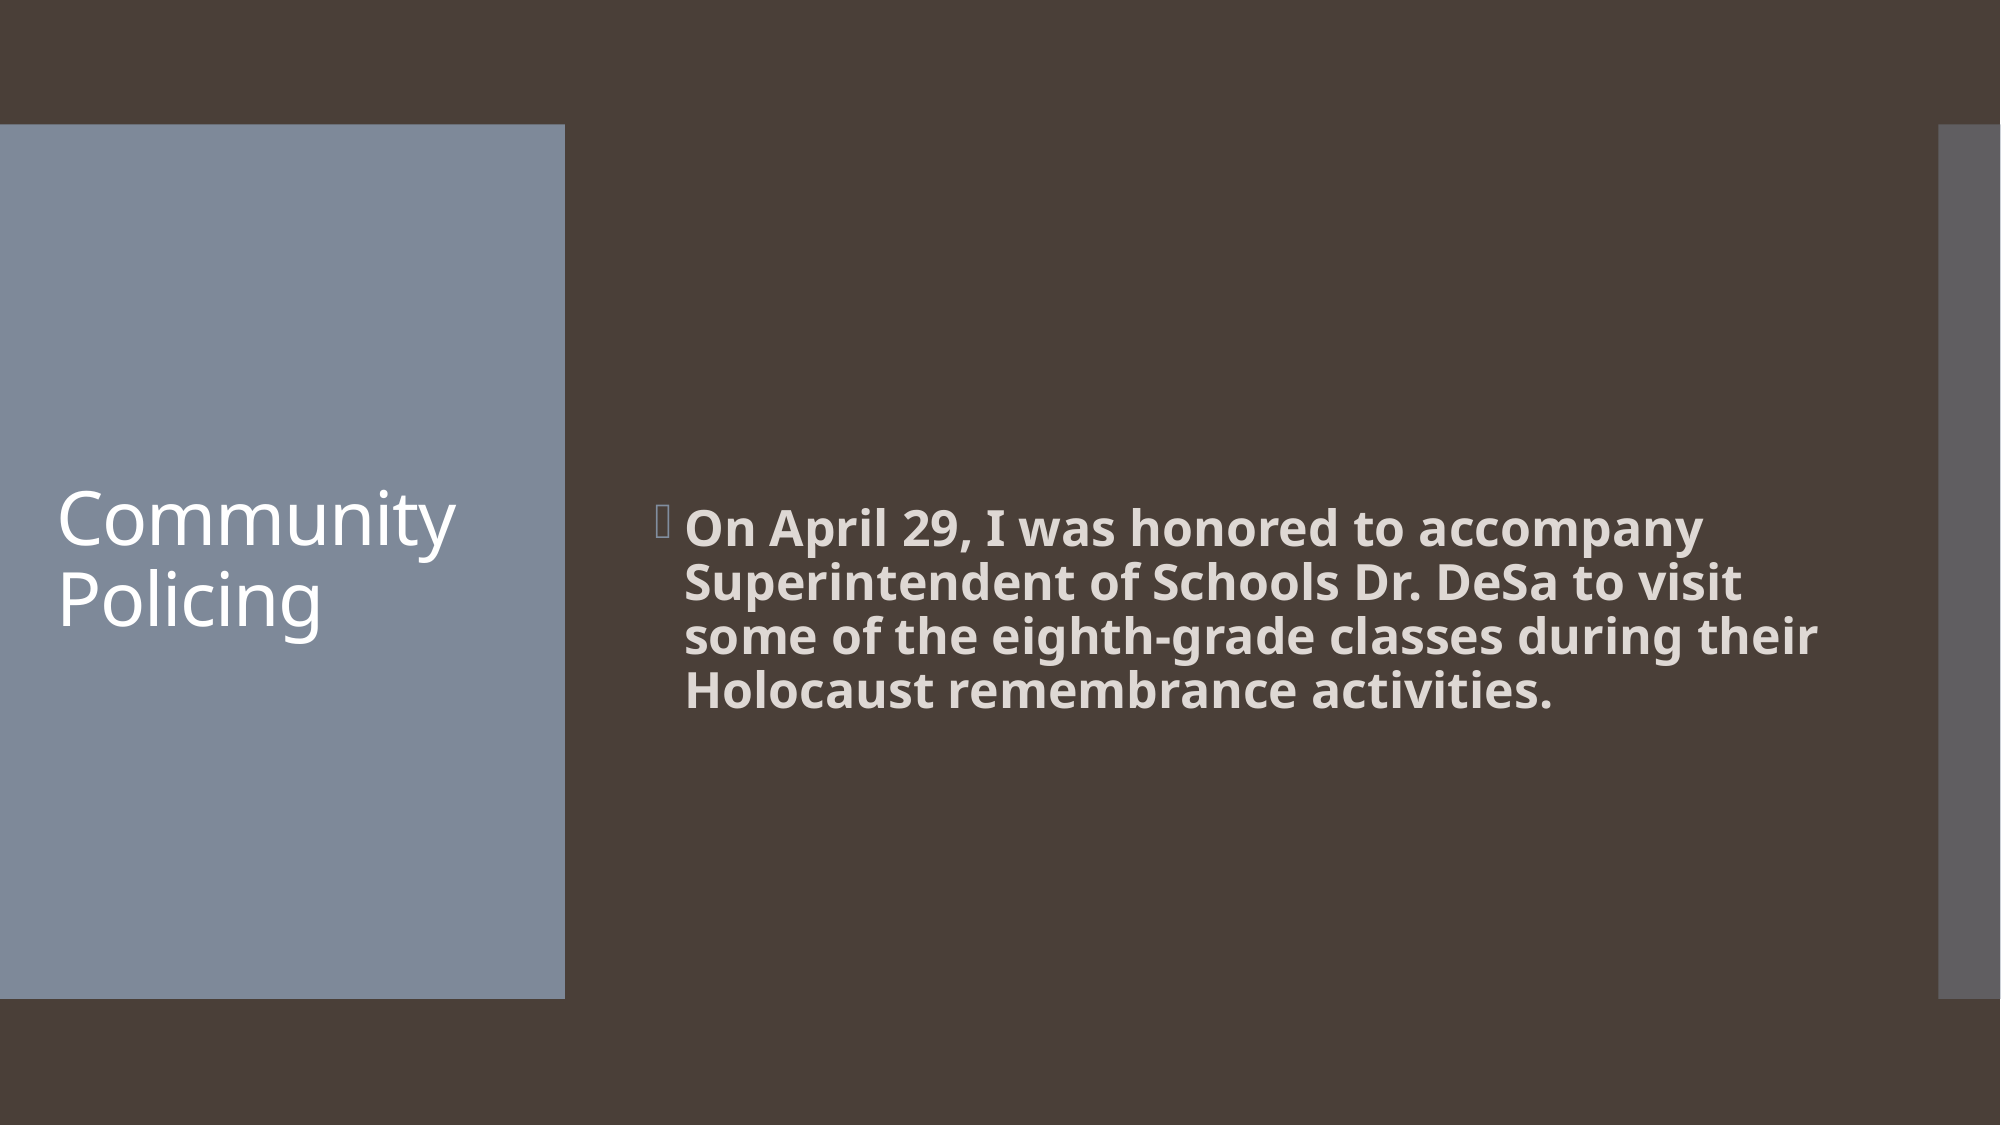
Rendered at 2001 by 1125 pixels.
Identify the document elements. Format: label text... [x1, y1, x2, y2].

title Community Policing [41, 184, 525, 940]
list On April 29, I was honored to accompany Superintendent of Schools Dr. DeSa to visit some of the eighth-grade classes during their Holocaust remembrance activities. [639, 81, 1871, 1066]
